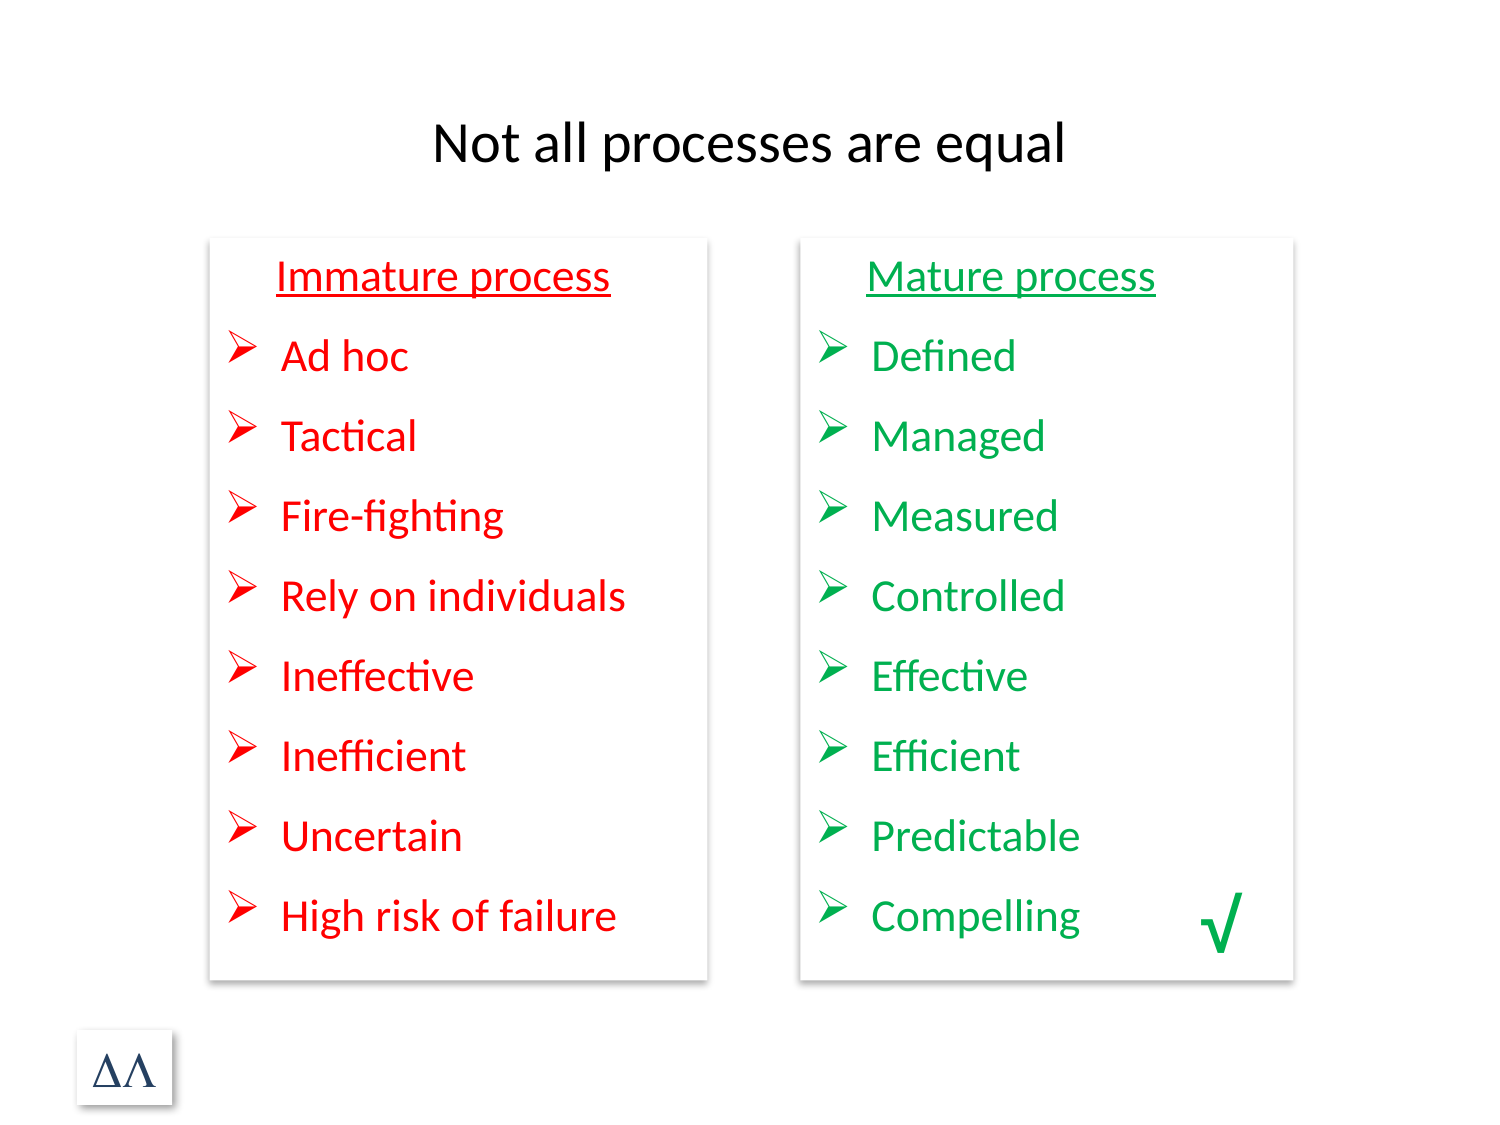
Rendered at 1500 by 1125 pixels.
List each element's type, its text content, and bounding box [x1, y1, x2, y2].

list Mature process Defined Managed Measured Controlled Effective Efficient Predictable Compelling [799, 237, 1294, 981]
list Immature process Ad hoc Tactical Fire-fighting Rely on individuals Ineffective Inefficient Uncertain High risk of failure [209, 237, 708, 981]
text_box √ [1175, 869, 1270, 975]
title Not all processes are equal [74, 44, 1426, 233]
